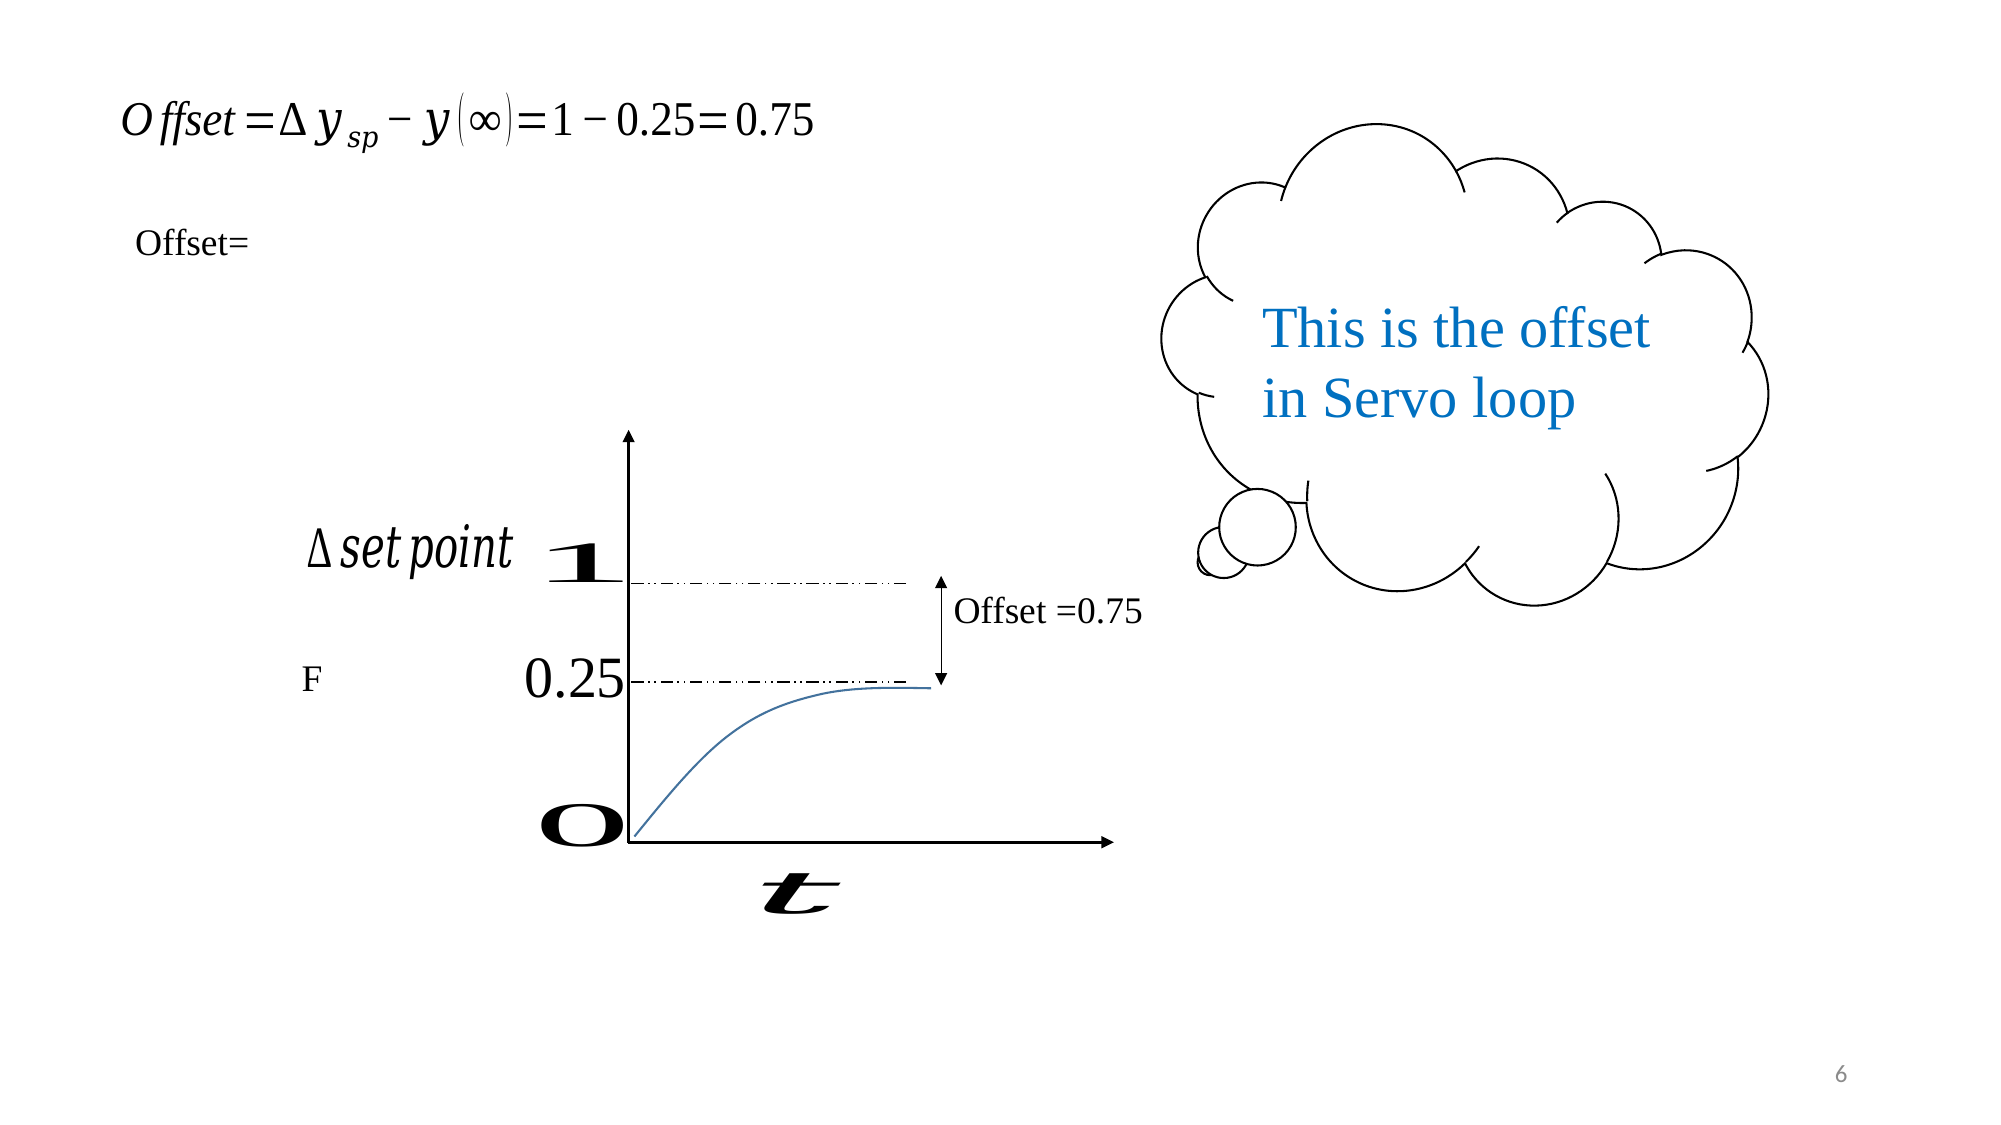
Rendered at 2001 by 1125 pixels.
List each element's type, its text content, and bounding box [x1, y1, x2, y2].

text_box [286, 429, 1194, 928]
text_box This is the offset in Servo loop [1247, 281, 1696, 437]
slide_number 6 [1412, 1042, 1863, 1103]
text_box [1160, 123, 1770, 607]
